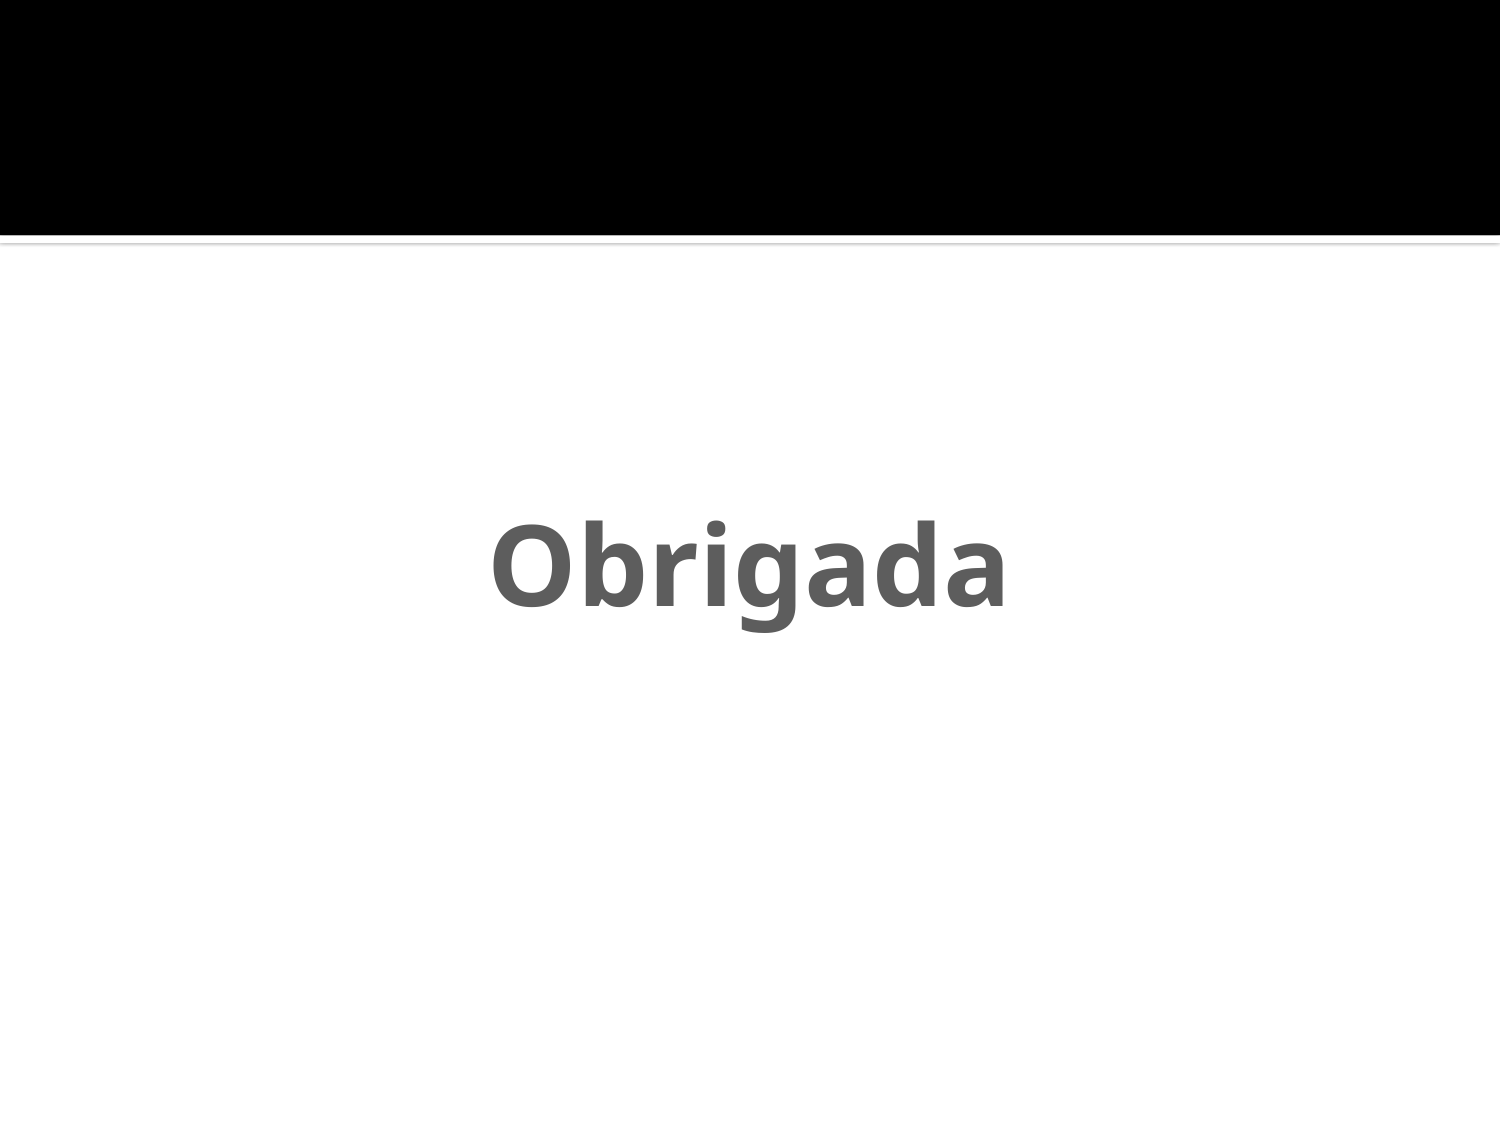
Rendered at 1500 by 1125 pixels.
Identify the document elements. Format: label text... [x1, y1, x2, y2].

text_box Obrigada [472, 486, 1028, 637]
